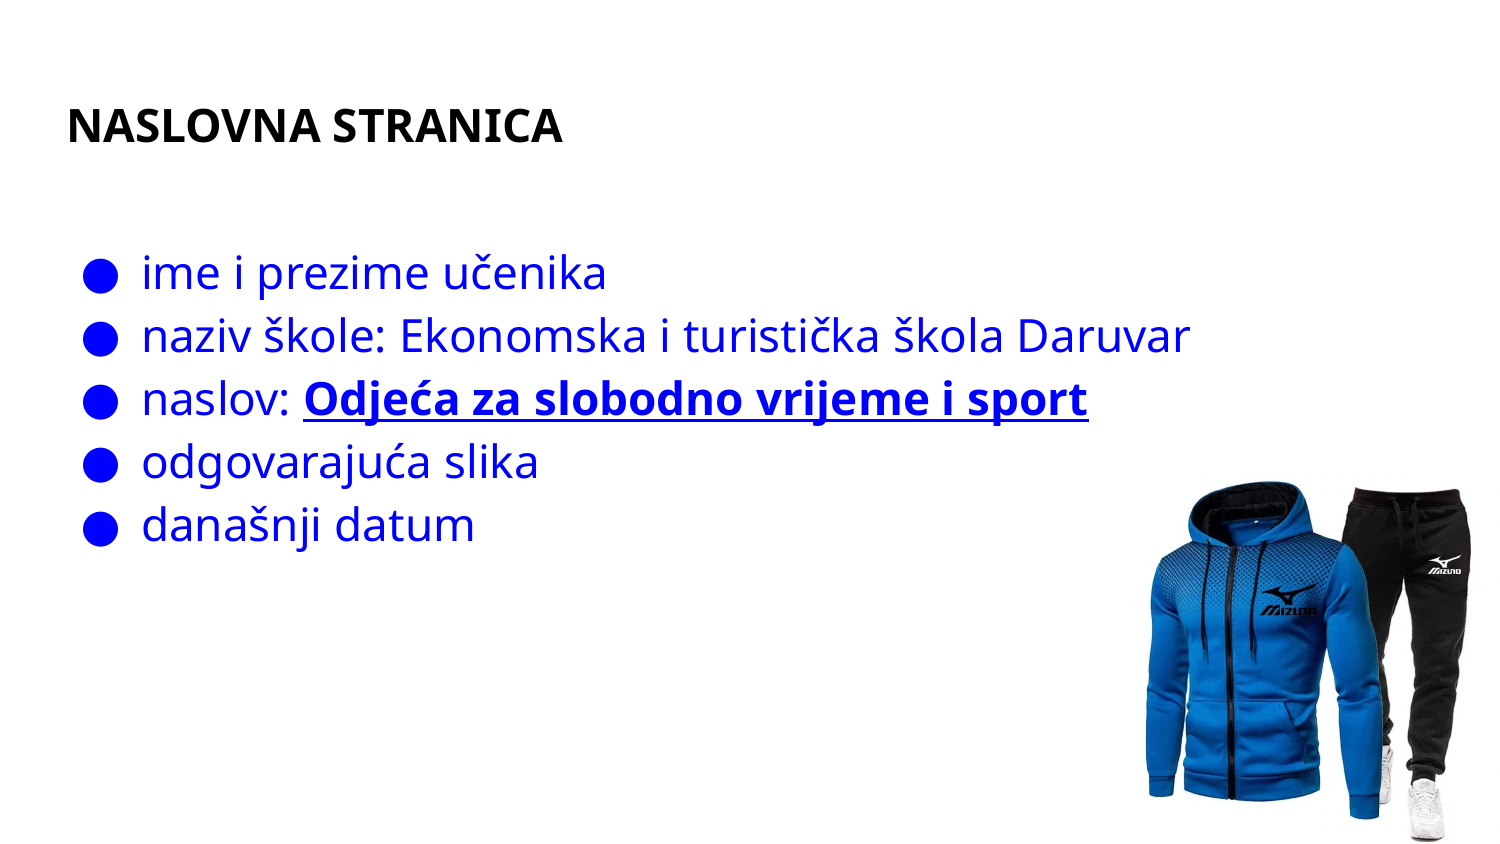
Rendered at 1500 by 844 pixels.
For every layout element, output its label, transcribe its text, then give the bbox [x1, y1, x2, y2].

title NASLOVNA STRANICA [51, 72, 1449, 167]
list ime i prezime učenika naziv škole: Ekonomska i turistička škola Daruvar naslov: Odjeća za slobodno vrijeme i sport odgovarajuća slika današnji datum [51, 220, 1449, 750]
picture [1111, 455, 1500, 844]
